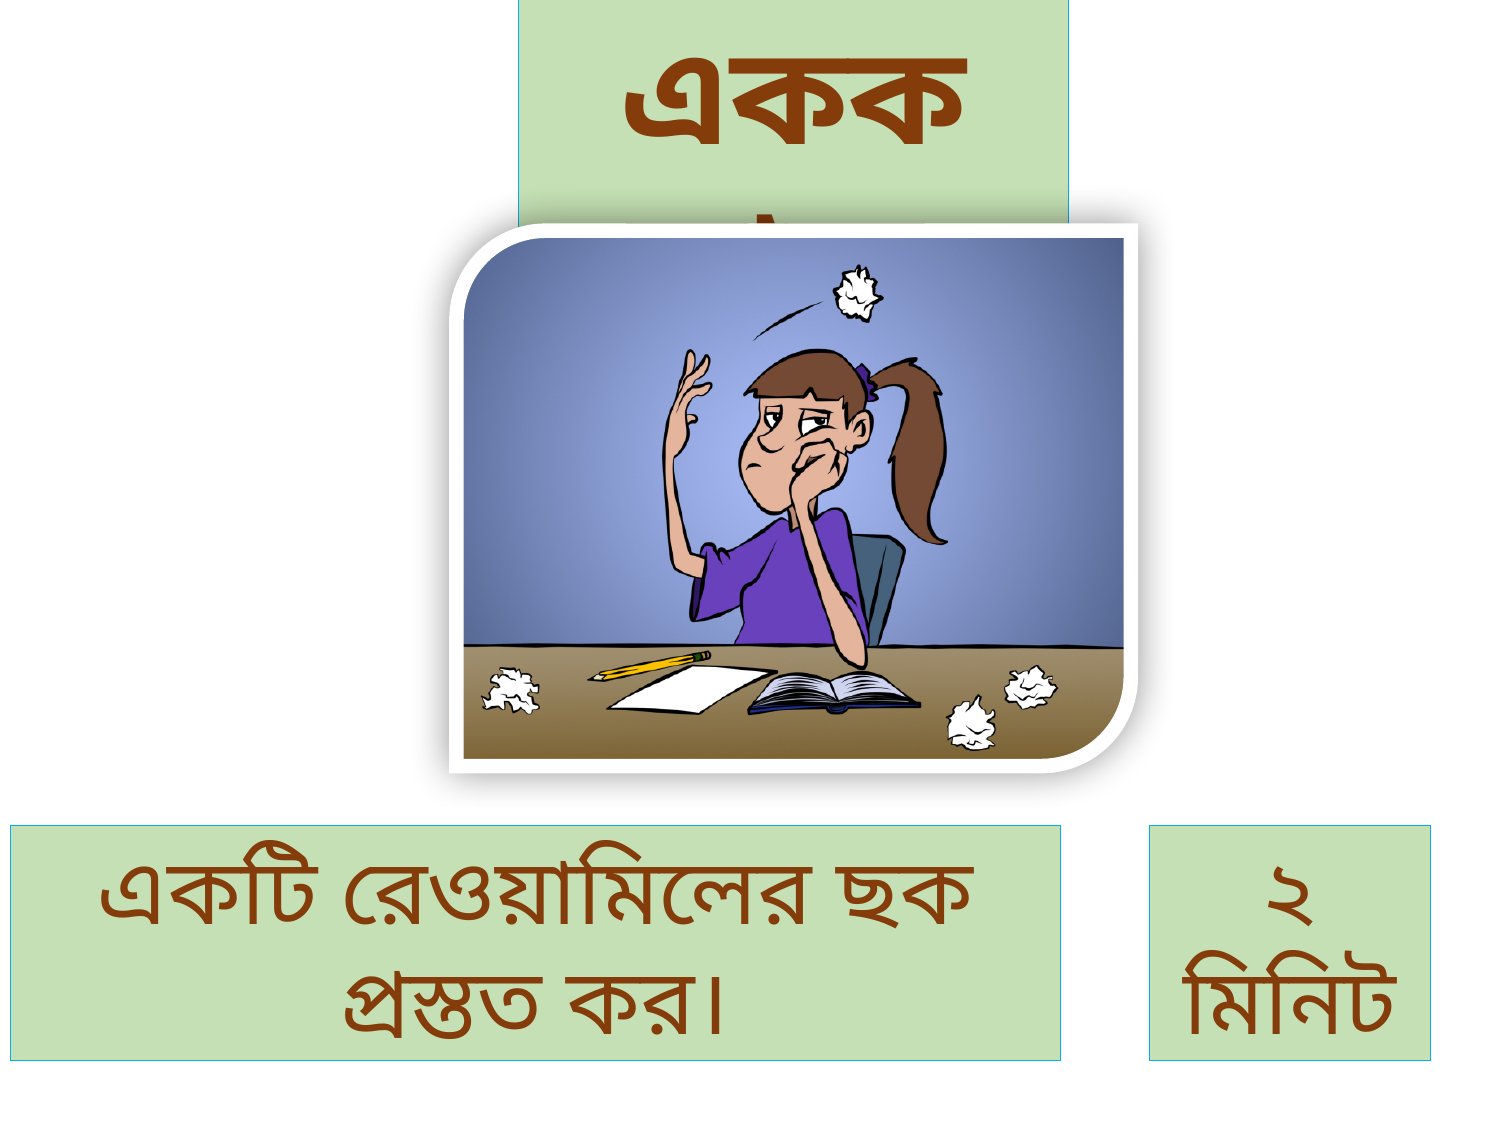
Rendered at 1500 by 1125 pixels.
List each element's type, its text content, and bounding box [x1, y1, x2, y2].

text_box একটি রেওয়ামিলের ছক প্রস্তত কর। [10, 825, 1061, 1061]
text_box ২ মিনিট [1149, 825, 1431, 1061]
text_box একক কাজ [518, 0, 1069, 200]
picture [456, 230, 1131, 767]
